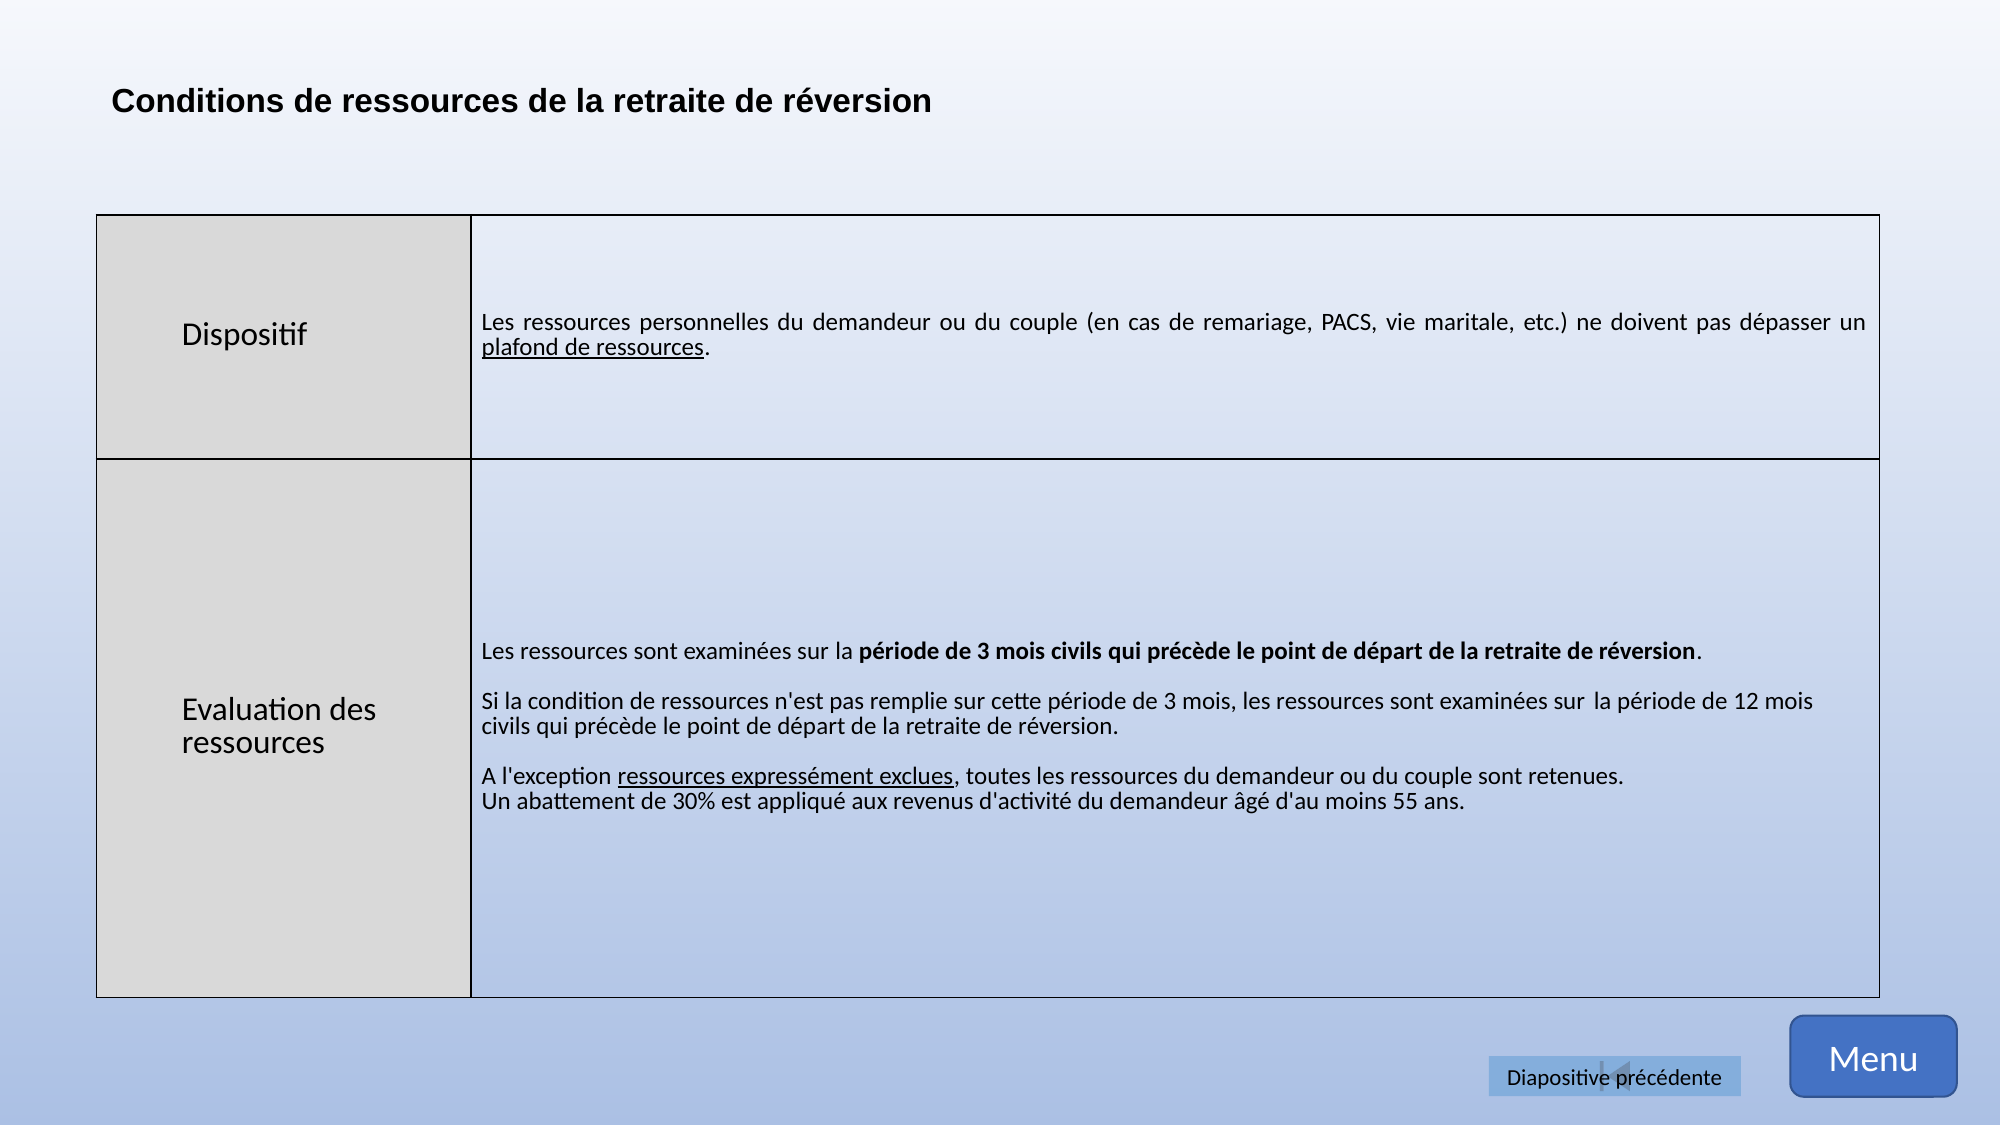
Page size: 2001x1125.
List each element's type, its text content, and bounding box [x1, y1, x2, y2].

table_cell Evaluation des ressources [97, 460, 470, 997]
table_cell Les ressources sont examinées sur la période de 3 mois civils qui précède le point de départ de la retraite de réversion. Si la condition de ressources n'est pas remplie sur cette période de 3 mois, les ressources sont examinées sur la période de 12 mois civils qui précède le point de départ de la retraite de réversion. A l'exception ressources expressément exclues, toutes les ressources du demandeur ou du couple sont retenues. Un abattement de 30% est appliqué aux revenus d'activité du demandeur âgé d'au moins 55 ans. [472, 460, 1879, 997]
text_box Menu [1789, 1014, 1958, 1098]
table_header Dispositif [97, 216, 470, 458]
table_header Les ressources personnelles du demandeur ou du couple (en cas de remariage, PACS, vie maritale, etc.) ne doivent pas dépasser un plafond de ressources. [472, 216, 1879, 458]
text_box Conditions de ressources de la retraite de réversion [96, 71, 984, 127]
text_box Diapositive précédente [1488, 1056, 1741, 1097]
